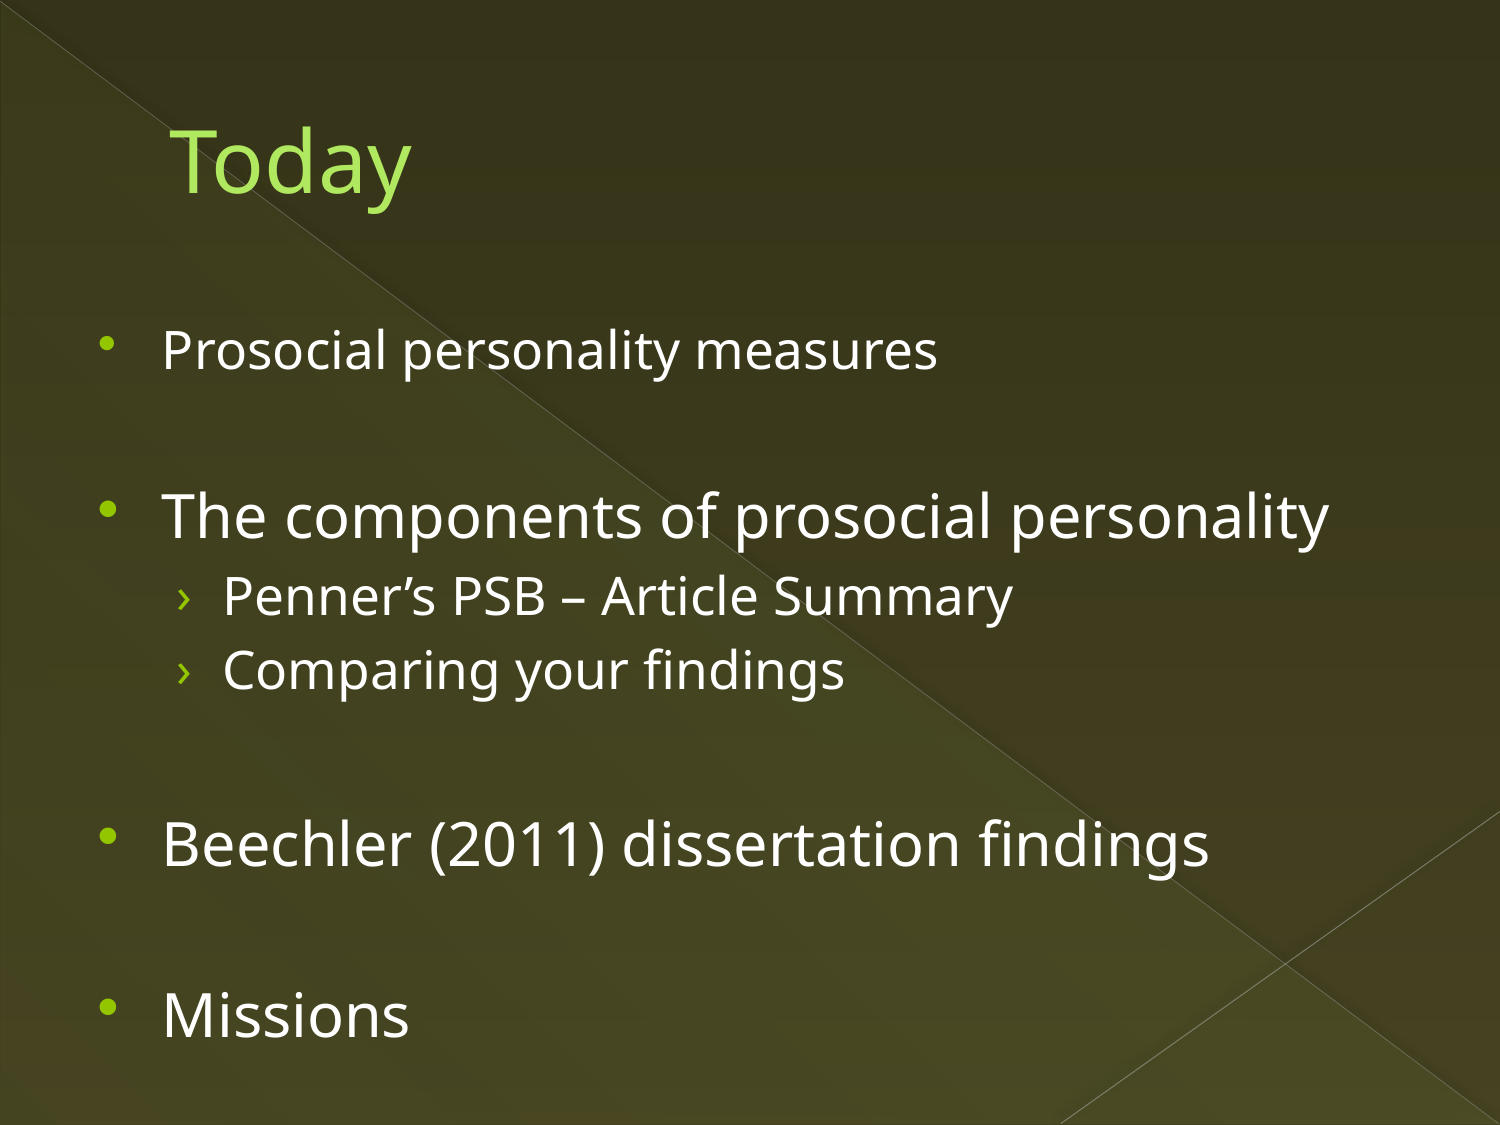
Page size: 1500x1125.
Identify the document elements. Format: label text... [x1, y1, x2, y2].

list Prosocial personality measures The components of prosocial personality Penner’s PSB – Article Summary Comparing your findings Beechler (2011) dissertation findings Missions [75, 308, 1425, 1059]
title Today [75, 43, 1425, 274]
